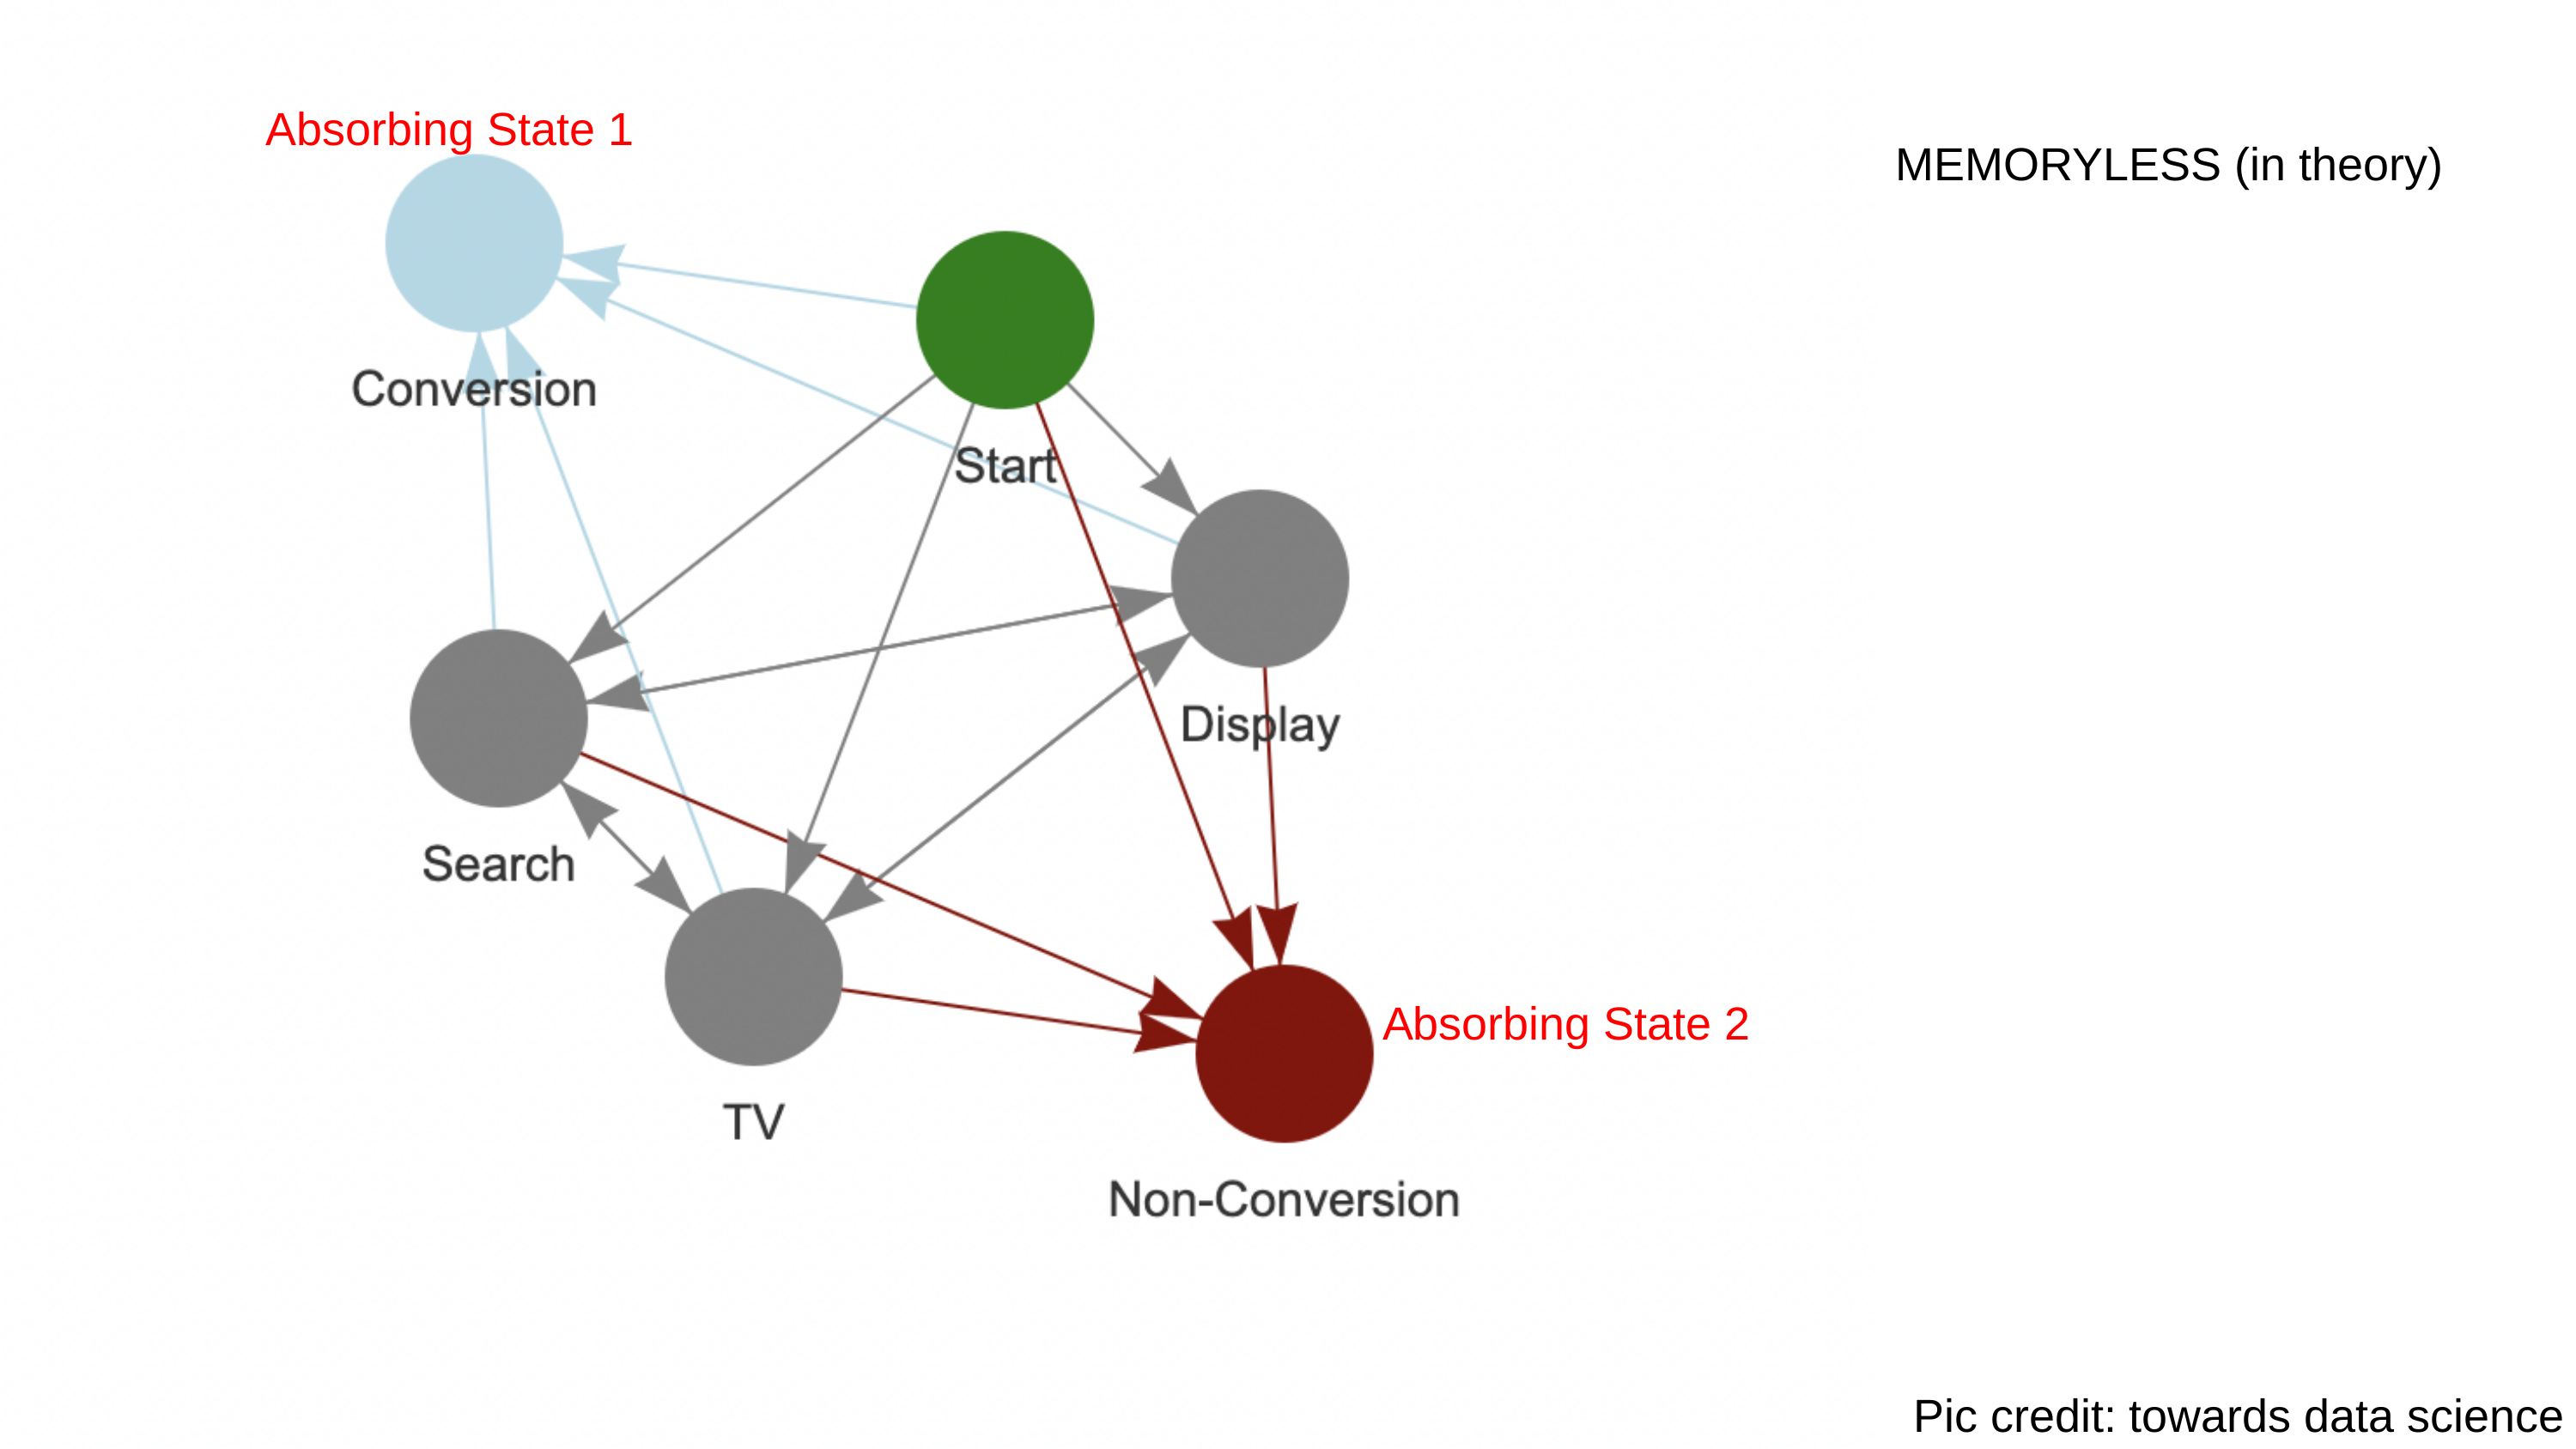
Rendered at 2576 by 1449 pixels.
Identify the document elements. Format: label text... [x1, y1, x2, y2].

picture [0, 0, 1879, 1449]
text_box Pic credit: towards data science [1900, 1379, 2576, 1448]
text_box MEMORYLESS (in theory) [1882, 127, 2457, 197]
